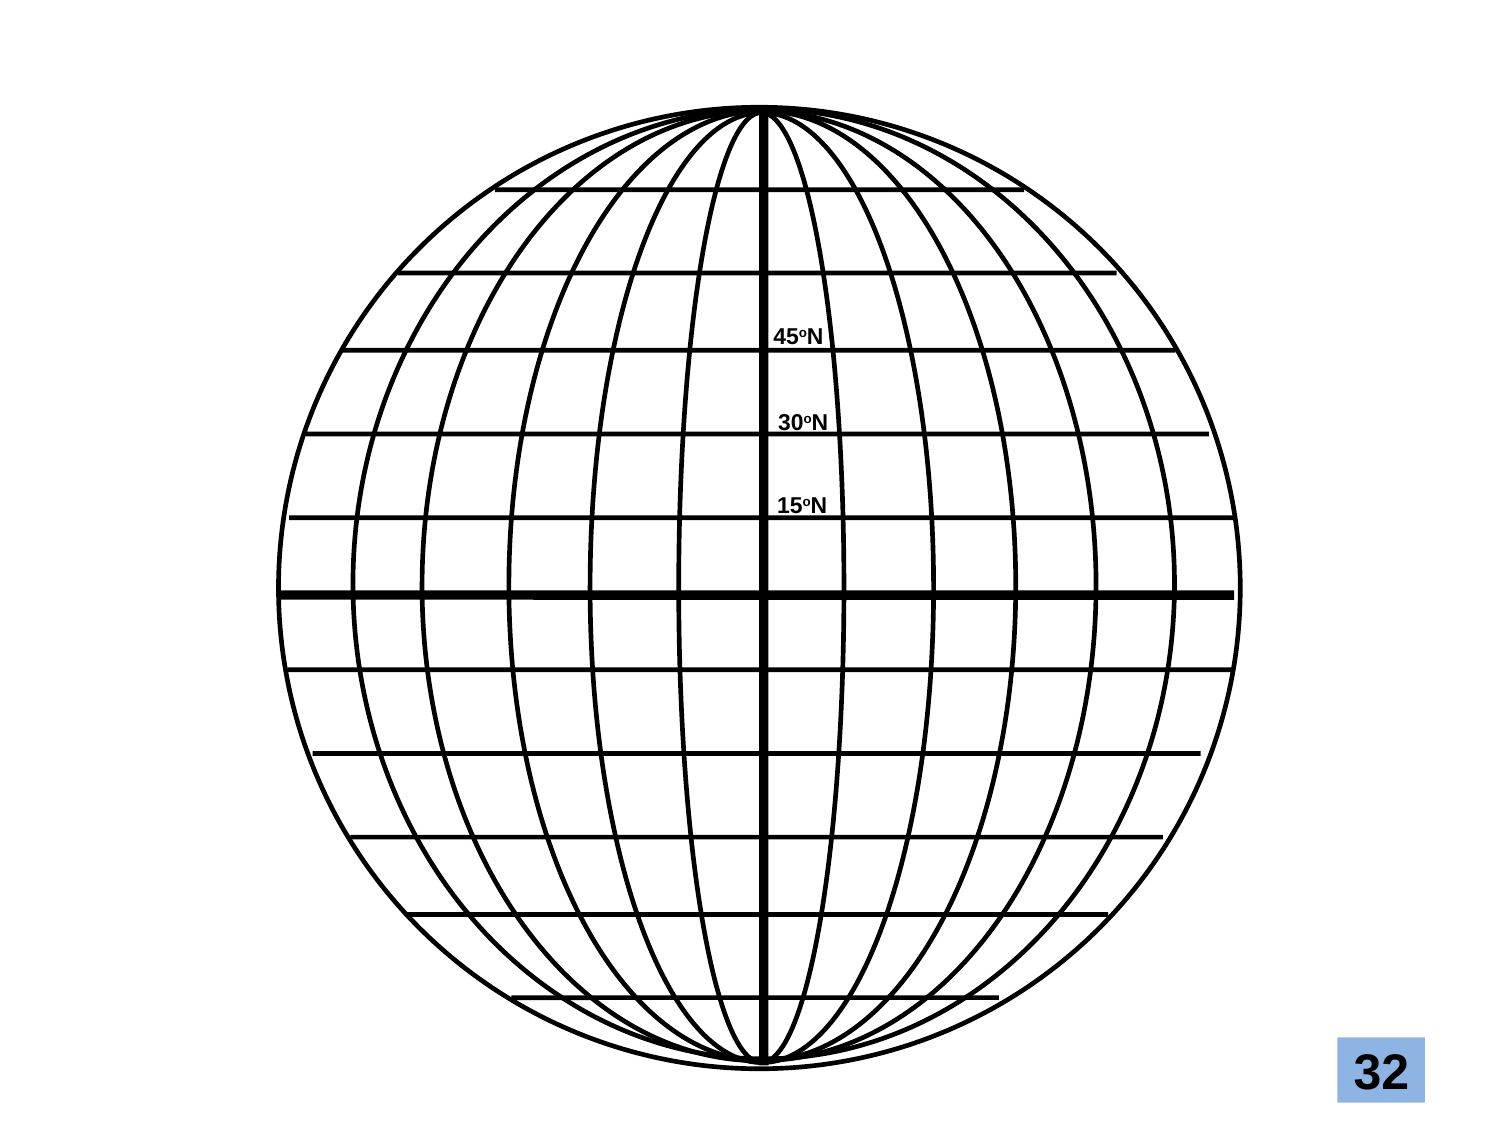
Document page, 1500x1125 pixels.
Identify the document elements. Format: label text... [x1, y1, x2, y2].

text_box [276, 107, 1241, 1069]
slide_number 32 [1337, 1037, 1425, 1103]
